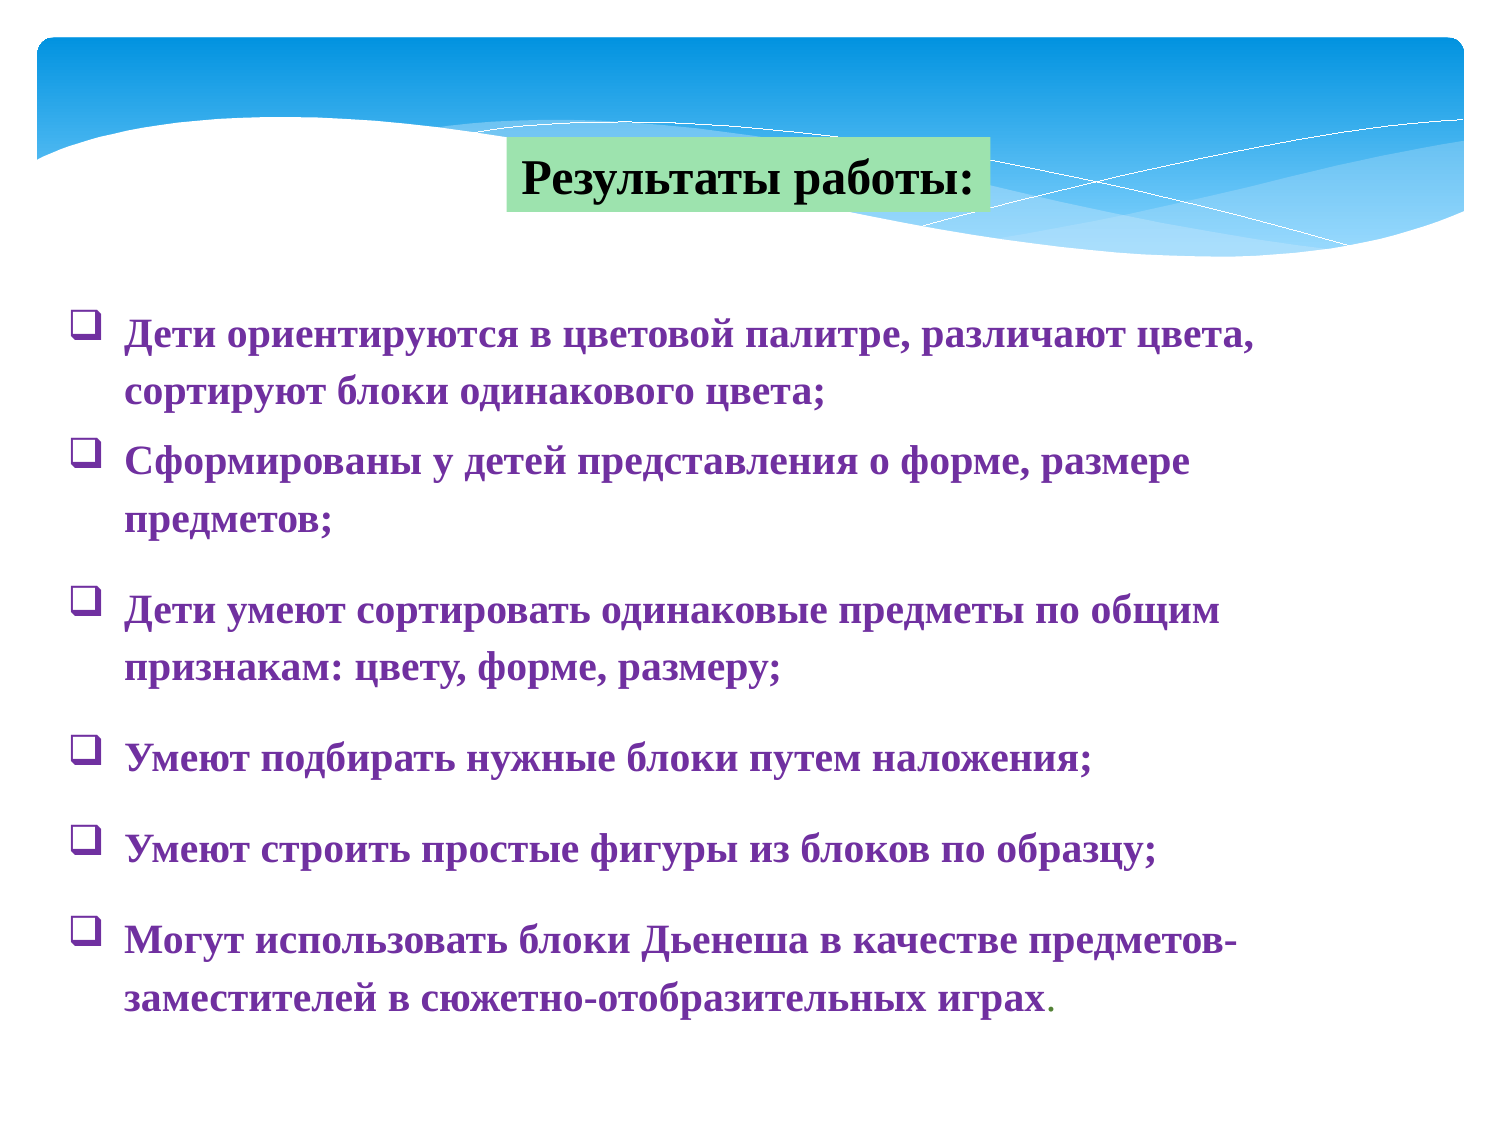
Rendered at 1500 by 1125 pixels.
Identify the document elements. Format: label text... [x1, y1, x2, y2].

text_box Дети ориентируются в цветовой палитре, различают цвета, сортируют блоки одинакового цвета; Сформированы у детей представления о форме, размере предметов; Дети умеют сортировать одинаковые предметы по общим признакам: цвету, форме, размеру; Умеют подбирать нужные блоки путем наложения; Умеют строить простые фигуры из блоков по образцу; Могут использовать блоки Дьенеша в качестве предметов-заместителей в сюжетно-отобразительных играх. [53, 290, 1317, 1027]
text_box Результаты работы: [506, 137, 991, 212]
